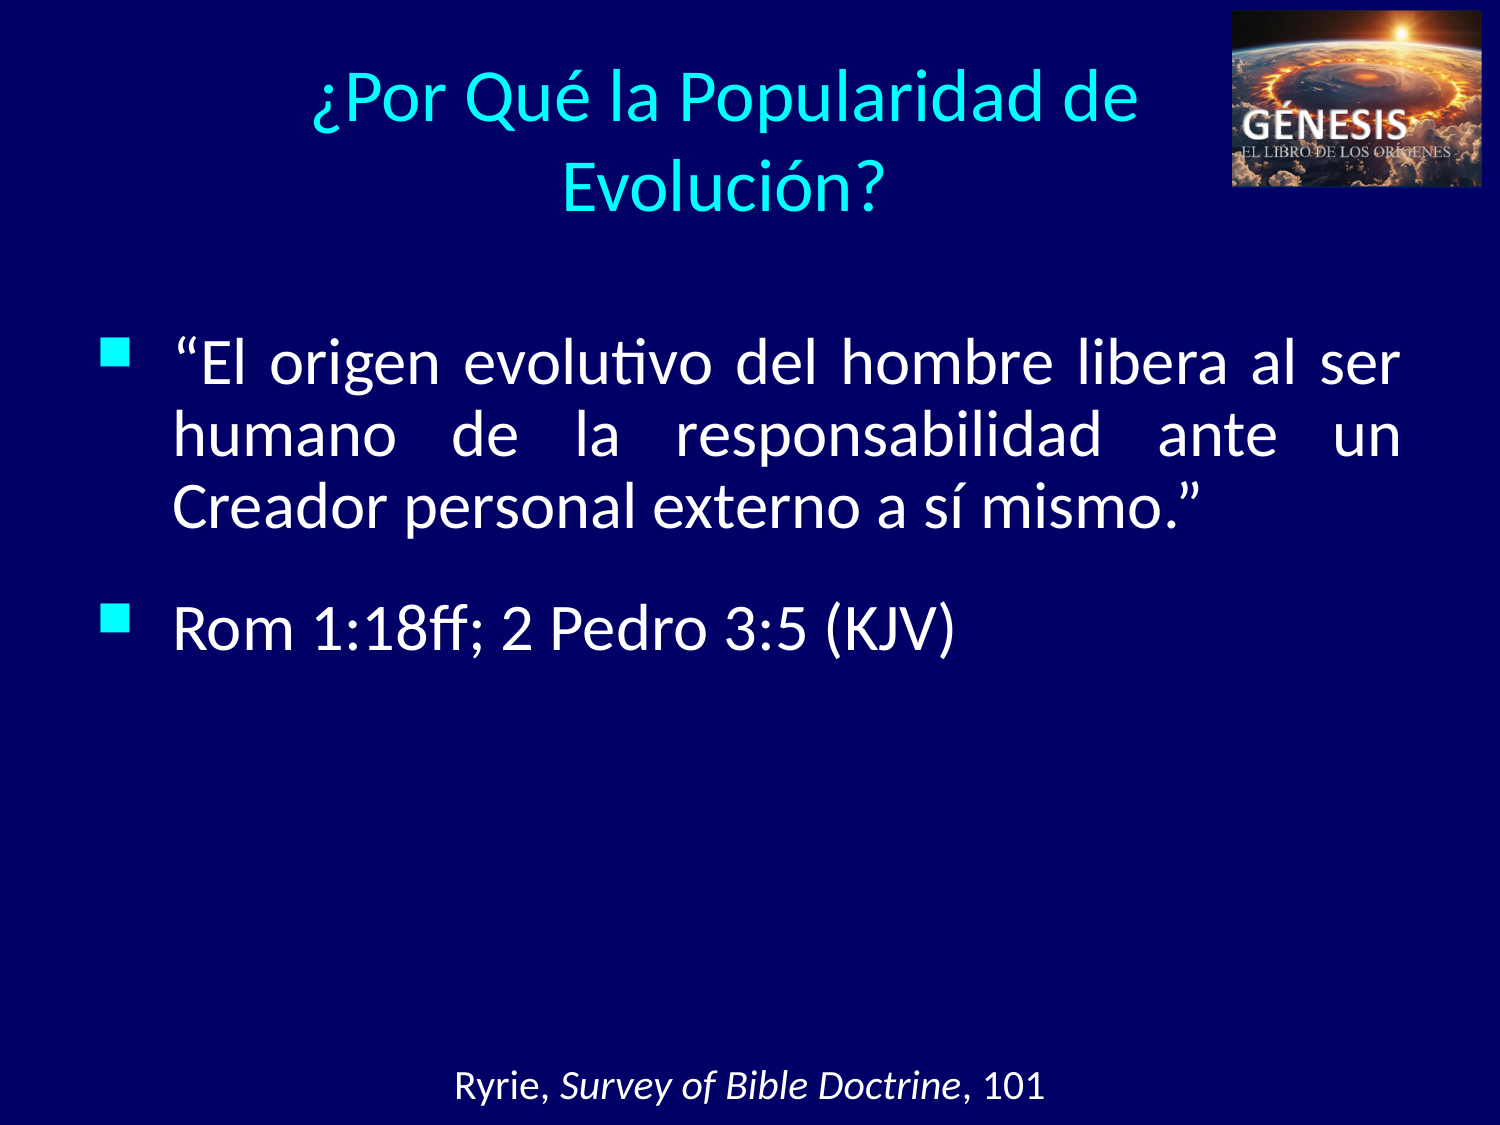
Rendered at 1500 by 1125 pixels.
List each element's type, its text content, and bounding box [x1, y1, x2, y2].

picture [1232, 9, 1483, 188]
list “El origen evolutivo del hombre libera al ser humano de la responsabilidad ante un Creador personal externo a sí mismo.” Rom 1:18ff; 2 Pedro 3:5 (KJV) [80, 318, 1419, 995]
text_box Ryrie, Survey of Bible Doctrine, 101 [156, 1050, 1344, 1115]
title ¿Por Qué la Popularidad de Evolución? [275, 80, 1175, 193]
